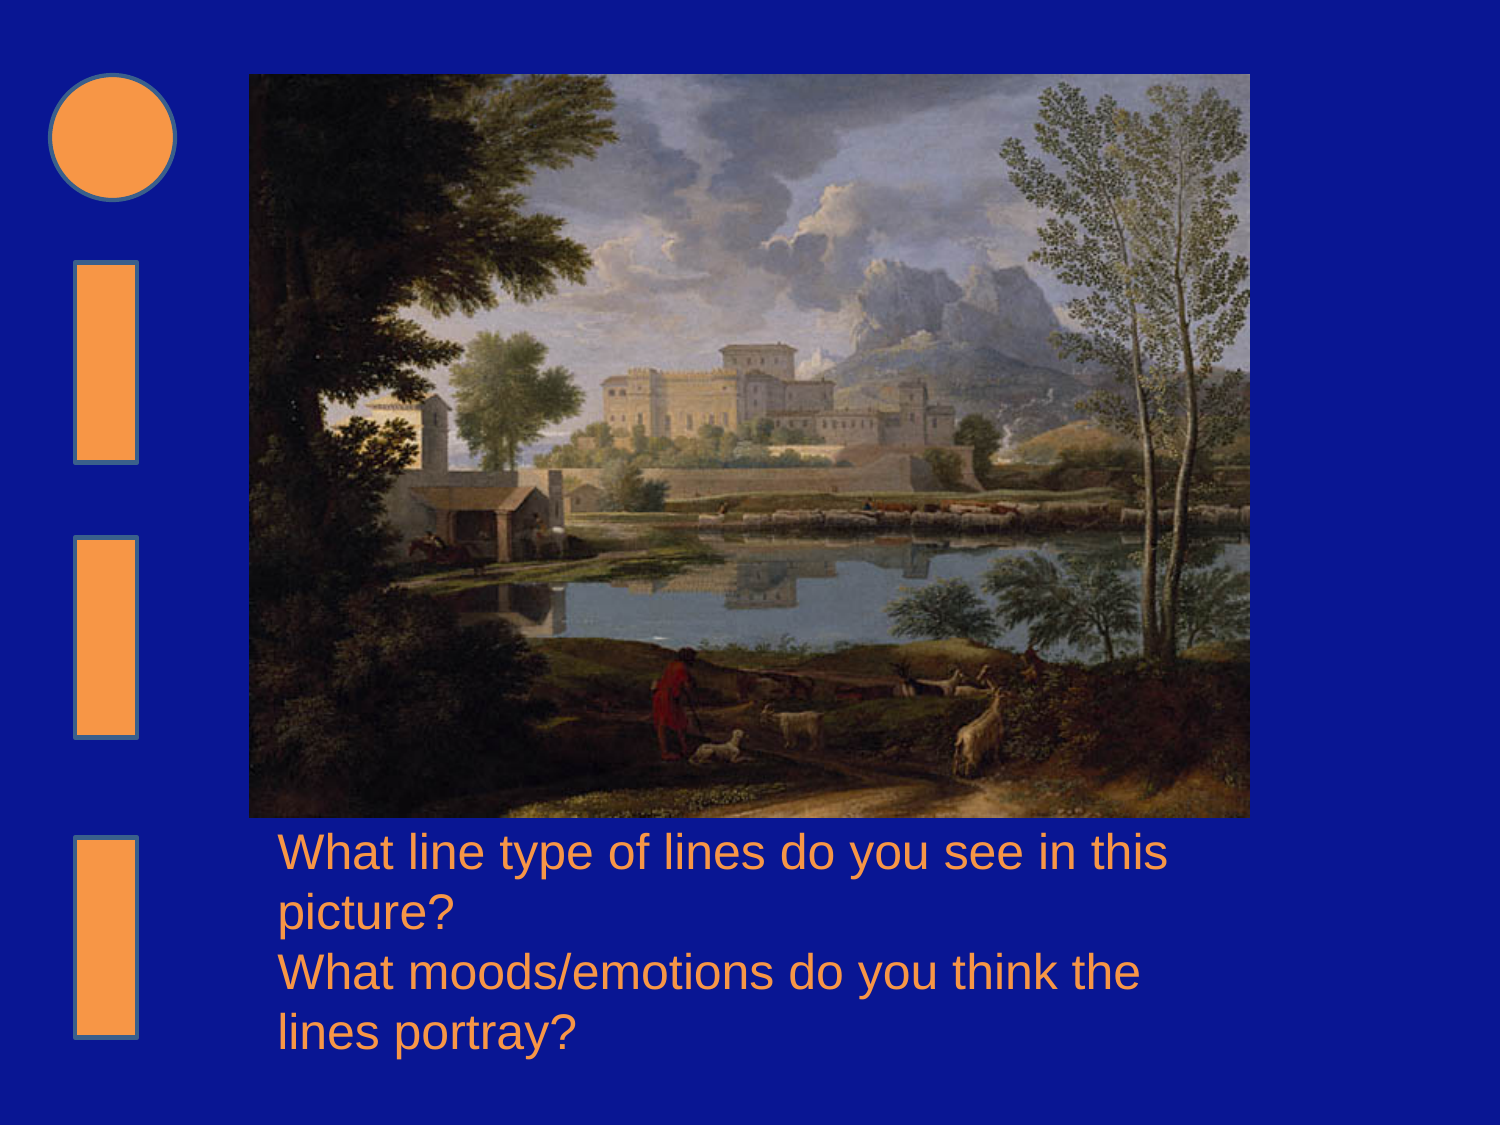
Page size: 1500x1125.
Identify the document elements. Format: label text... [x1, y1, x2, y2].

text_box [49, 74, 176, 1038]
picture [249, 74, 1251, 818]
text_box What line type of lines do you see in this picture? What moods/emotions do you think the lines portray? [262, 812, 1257, 1068]
